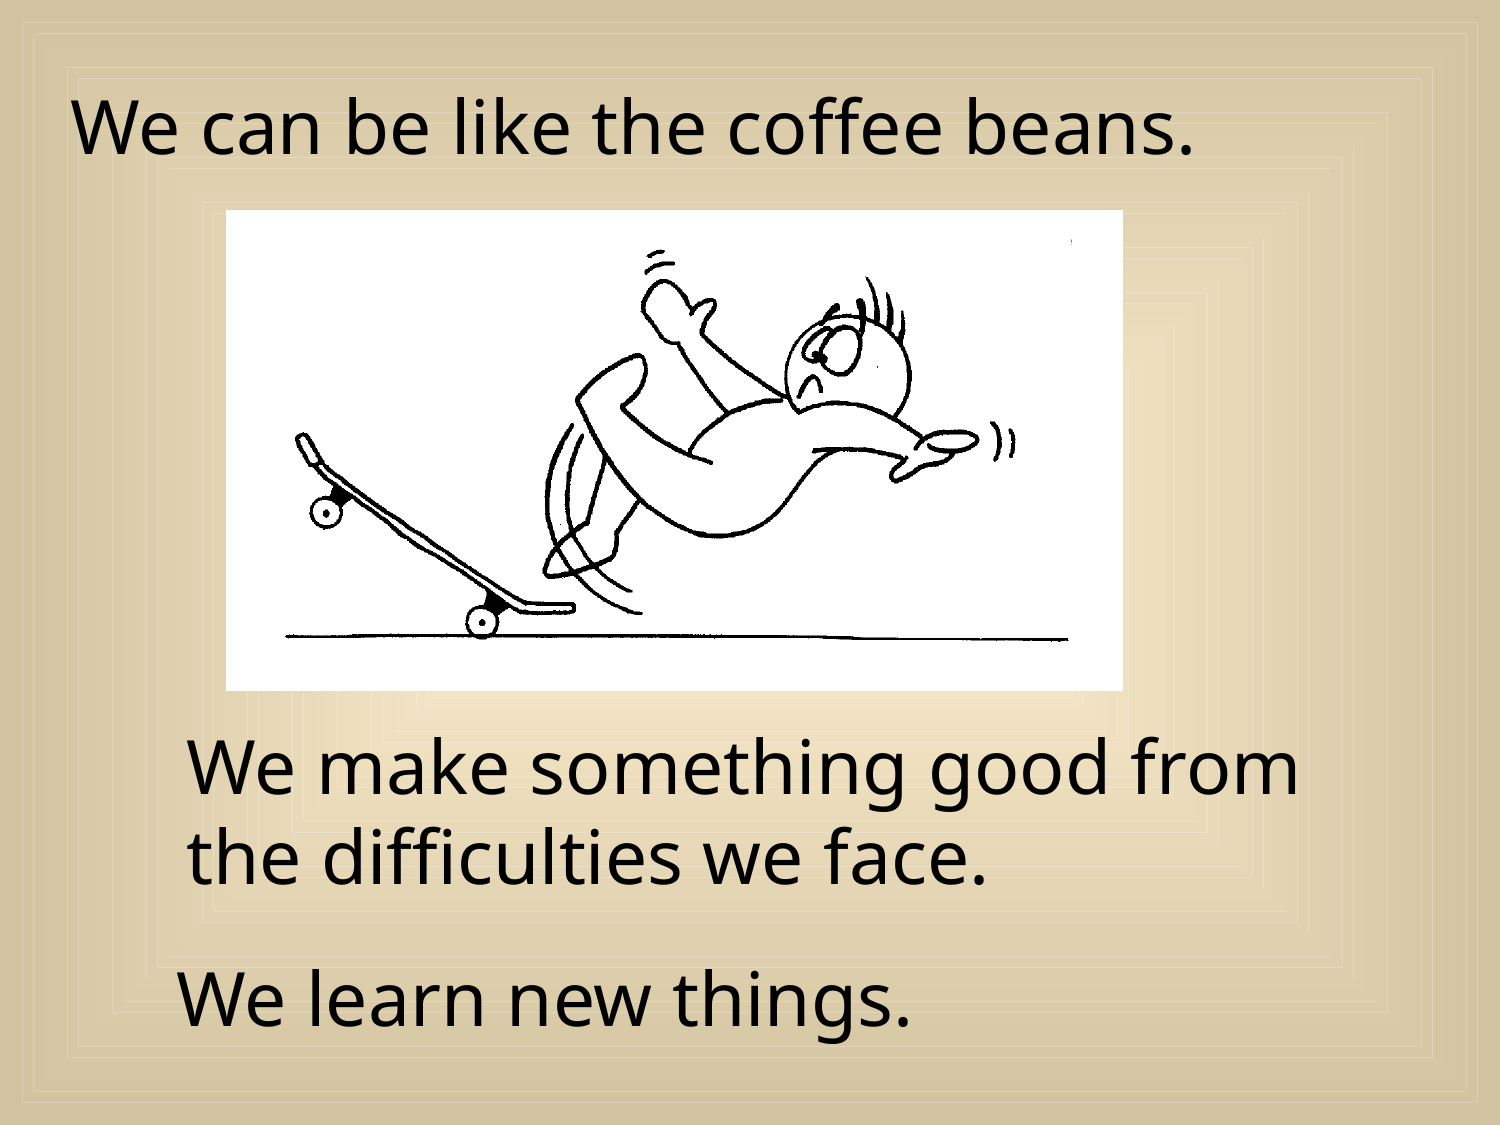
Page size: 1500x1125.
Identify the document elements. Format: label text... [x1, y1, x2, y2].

picture [225, 210, 1123, 692]
text_box We make something good from the difficulties we face. [171, 712, 1339, 908]
text_box We can be like the coffee beans. [55, 72, 1212, 178]
text_box We learn new things. [162, 944, 929, 1049]
